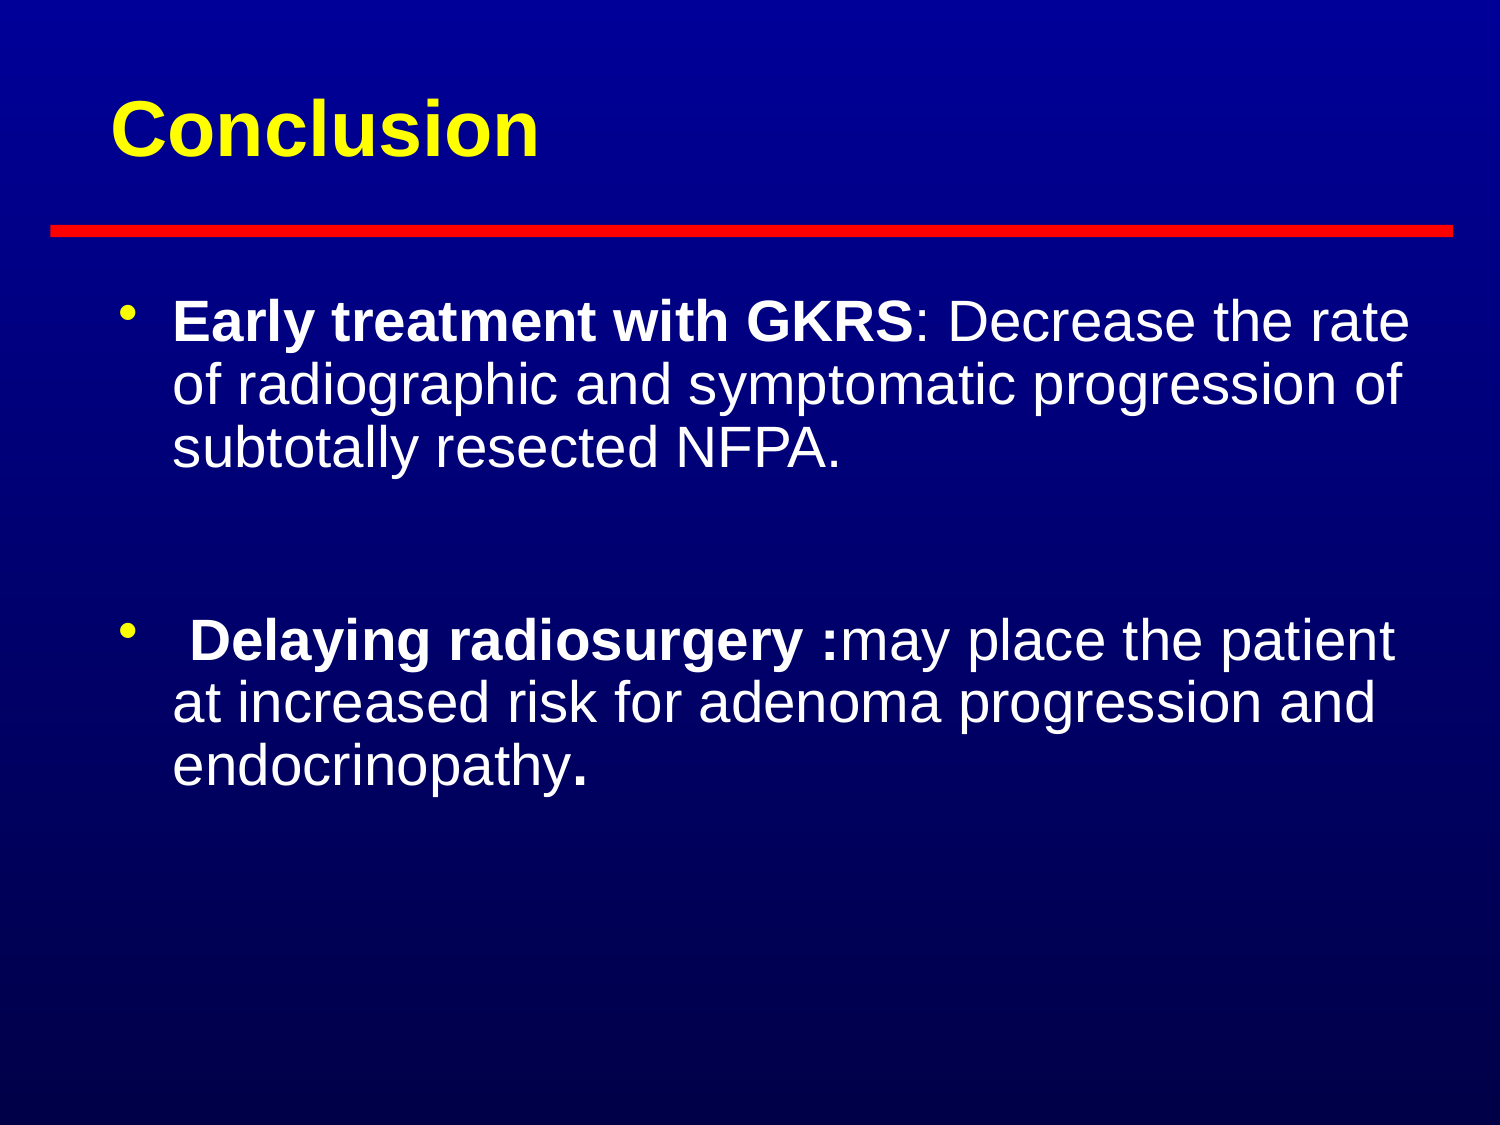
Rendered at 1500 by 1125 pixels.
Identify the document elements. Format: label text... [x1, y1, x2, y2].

title Conclusion [109, 54, 1437, 212]
list Early treatment with GKRS: Decrease the rate of radiographic and symptomatic progression of subtotally resected NFPA. Delaying radiosurgery :may place the patient at increased risk for adenoma progression and endocrinopathy. [110, 283, 1437, 1042]
